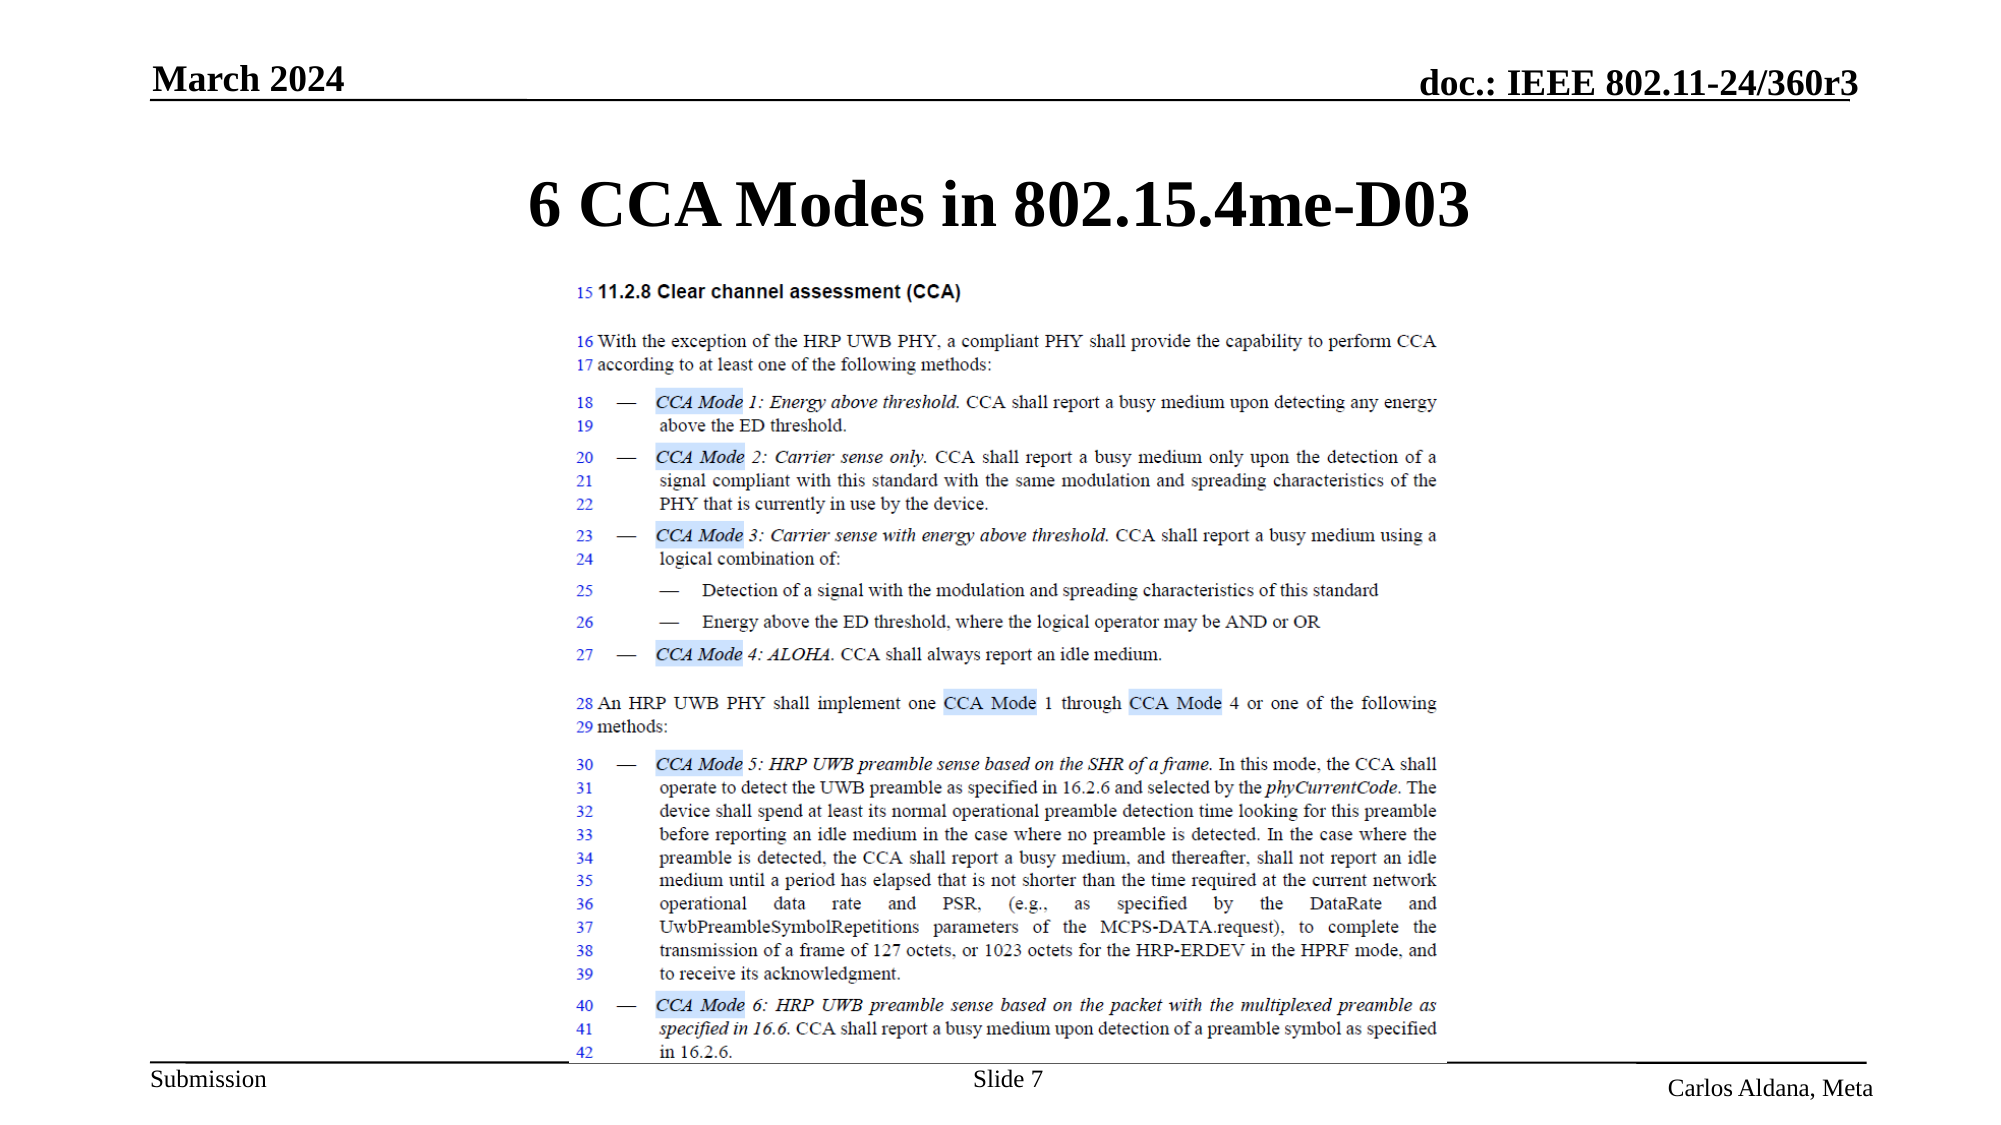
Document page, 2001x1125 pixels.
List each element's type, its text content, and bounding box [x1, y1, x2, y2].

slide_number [152, 54, 563, 100]
footer Carlos Aldana, Meta [1176, 1074, 1874, 1105]
slide_number Slide 7 [950, 1071, 1067, 1123]
title 6 CCA Modes in 802.15.4me-D03 [149, 112, 1850, 288]
picture [569, 281, 1447, 1063]
